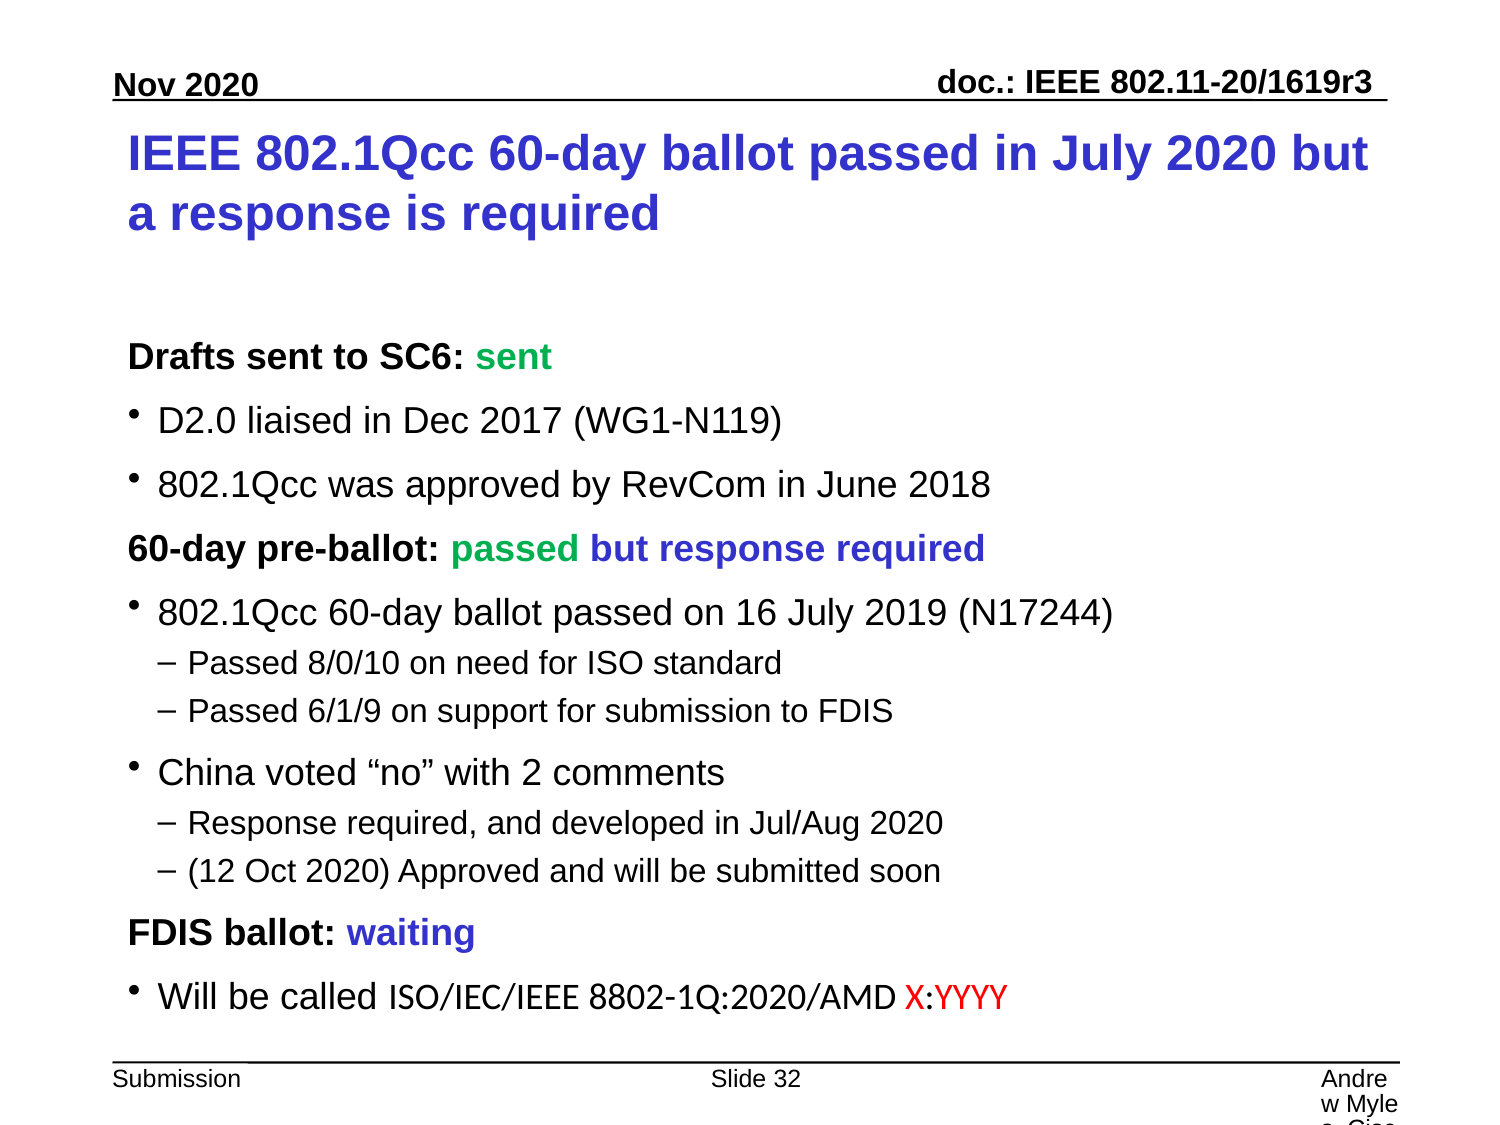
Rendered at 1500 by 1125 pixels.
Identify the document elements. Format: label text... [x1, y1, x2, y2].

list Drafts sent to SC6: sent D2.0 liaised in Dec 2017 (WG1-N119) 802.1Qcc was approved by RevCom in June 2018 60-day pre-ballot: passed but response required 802.1Qcc 60-day ballot passed on 16 July 2019 (N17244) Passed 8/0/10 on need for ISO standard Passed 6/1/9 on support for submission to FDIS China voted “no” with 2 comments Response required, and developed in Jul/Aug 2020 (12 Oct 2020) Approved and will be submitted soon FDIS ballot: waiting Will be called ISO/IEC/IEEE 8802-1Q:2020/AMD X:YYYY [112, 324, 1388, 1000]
title IEEE 802.1Qcc 60-day ballot passed in July 2020 but a response is required [112, 112, 1388, 288]
slide_number Slide 32 [709, 1061, 803, 1093]
footer Andrew Myles, Cisco [1320, 1061, 1402, 1093]
